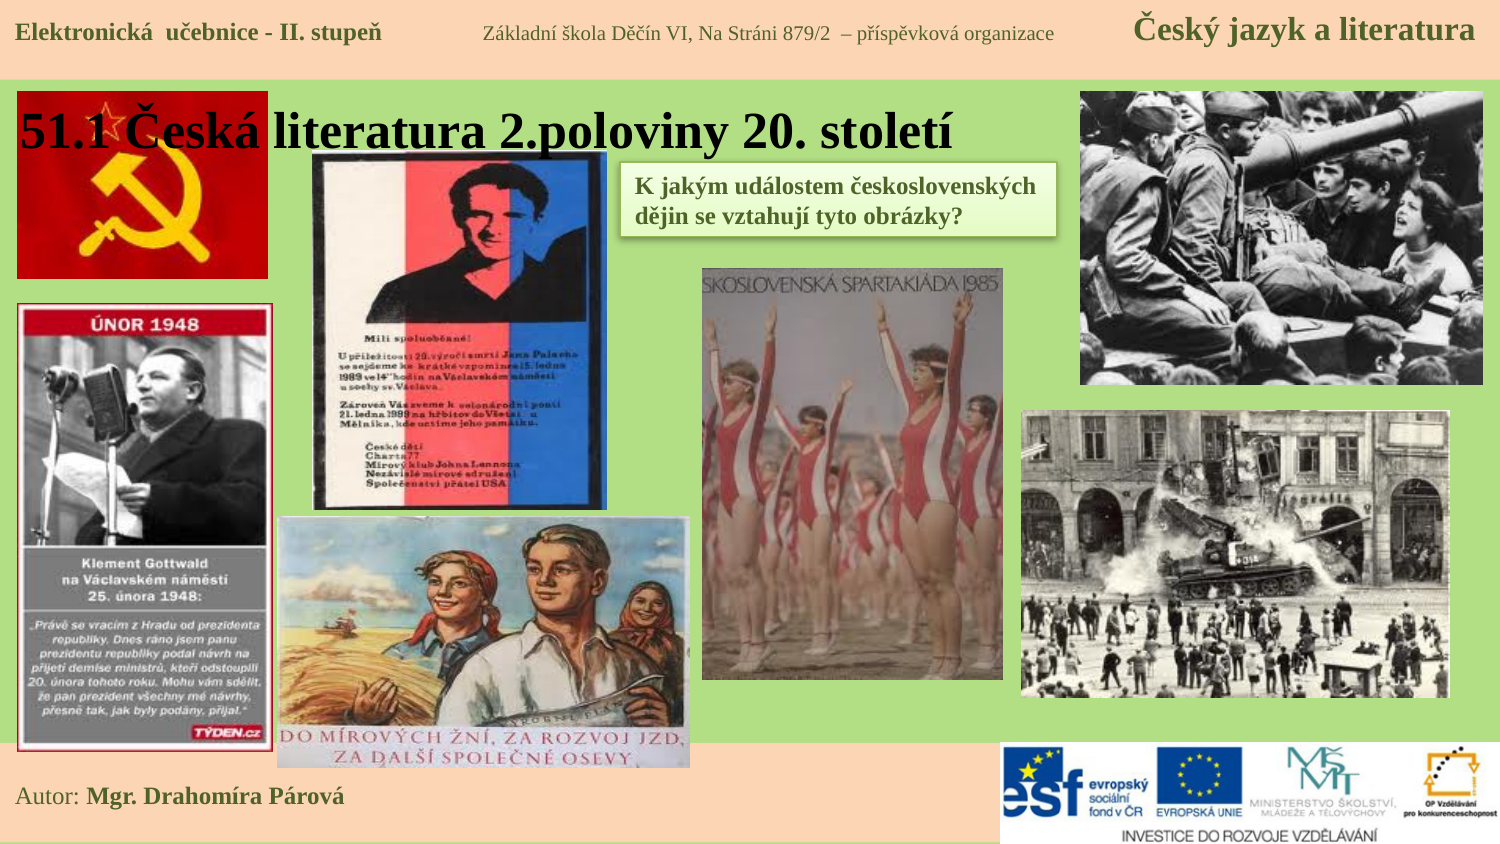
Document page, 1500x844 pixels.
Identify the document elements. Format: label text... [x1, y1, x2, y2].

picture [17, 90, 268, 279]
text_box Elektronická učebnice - II. stupeň Základní škola Děčín VI, Na Stráni 879/2 – příspěvková organizace Český jazyk a literatura [0, 0, 1500, 80]
title 51.1 Česká literatura 2.poloviny 20. století [5, 80, 1010, 177]
picture [17, 303, 273, 752]
picture [1080, 90, 1483, 386]
picture [277, 516, 691, 768]
text_box Autor: Mgr. Drahomíra Párová [0, 742, 999, 843]
picture [312, 149, 607, 511]
picture [1021, 409, 1451, 698]
picture [702, 268, 1003, 680]
picture [1000, 742, 1500, 844]
text_box K jakým událostem československých dějin se vztahují tyto obrázky? [619, 161, 1058, 237]
